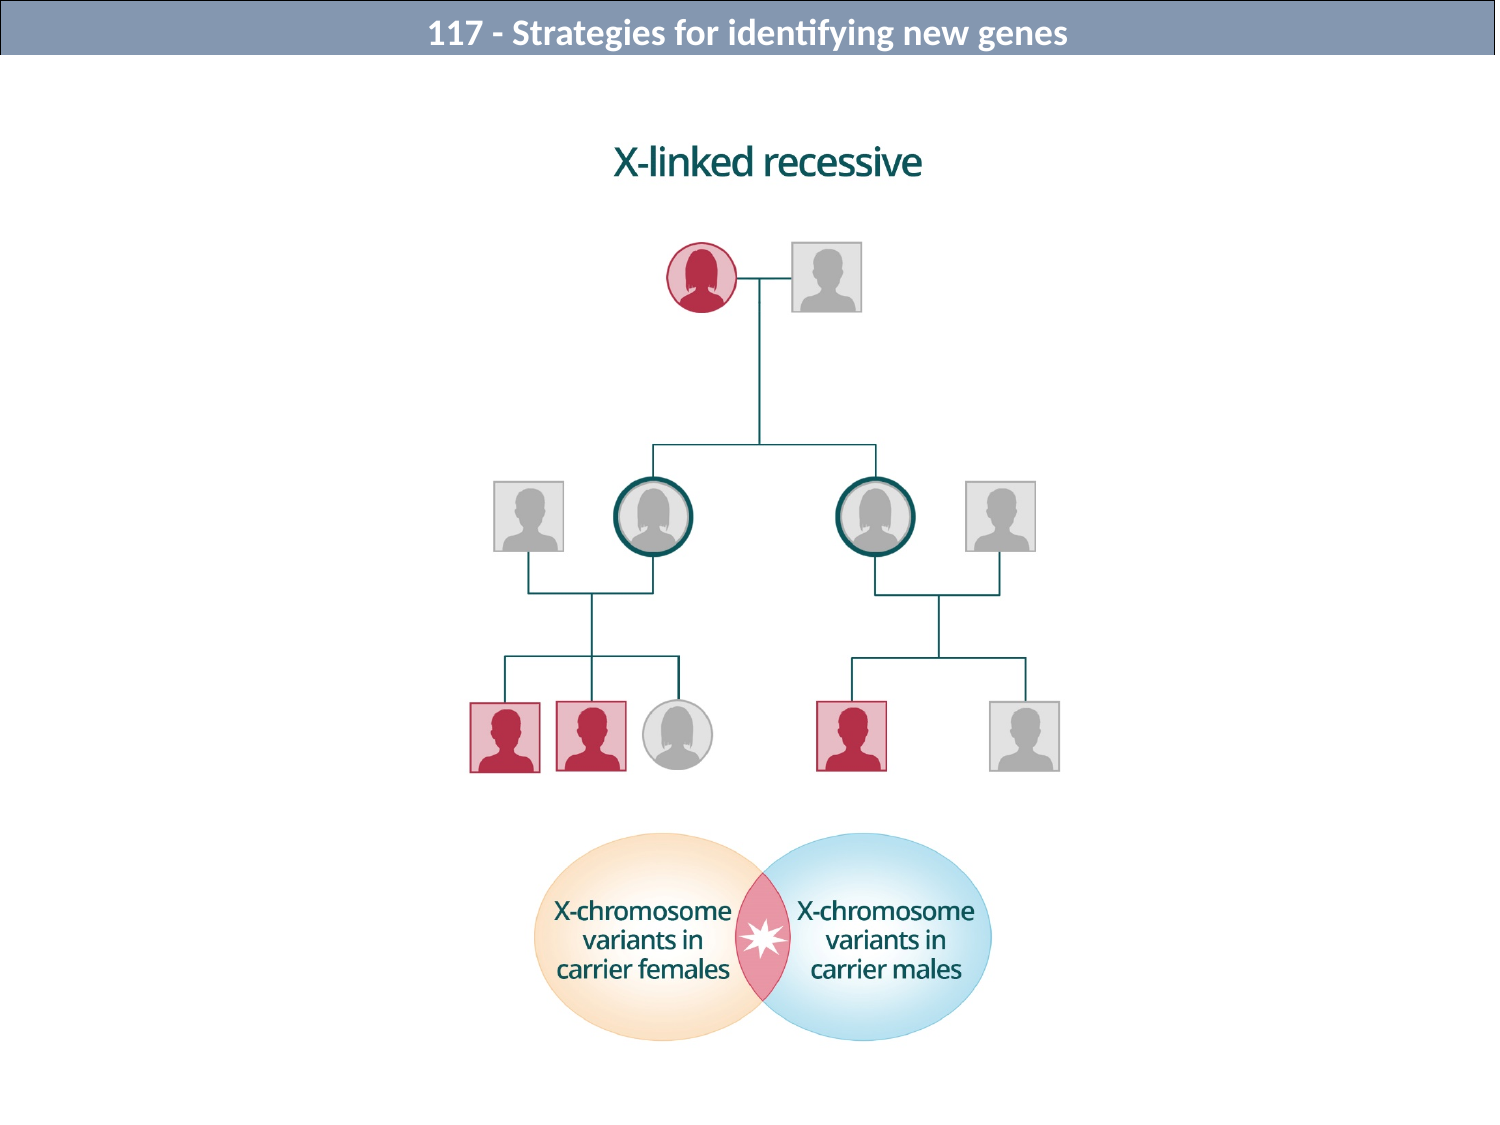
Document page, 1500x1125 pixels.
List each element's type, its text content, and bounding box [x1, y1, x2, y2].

picture [0, 55, 1500, 1125]
text_box 117 - Strategies for identifying new genes [0, 0, 1495, 55]
